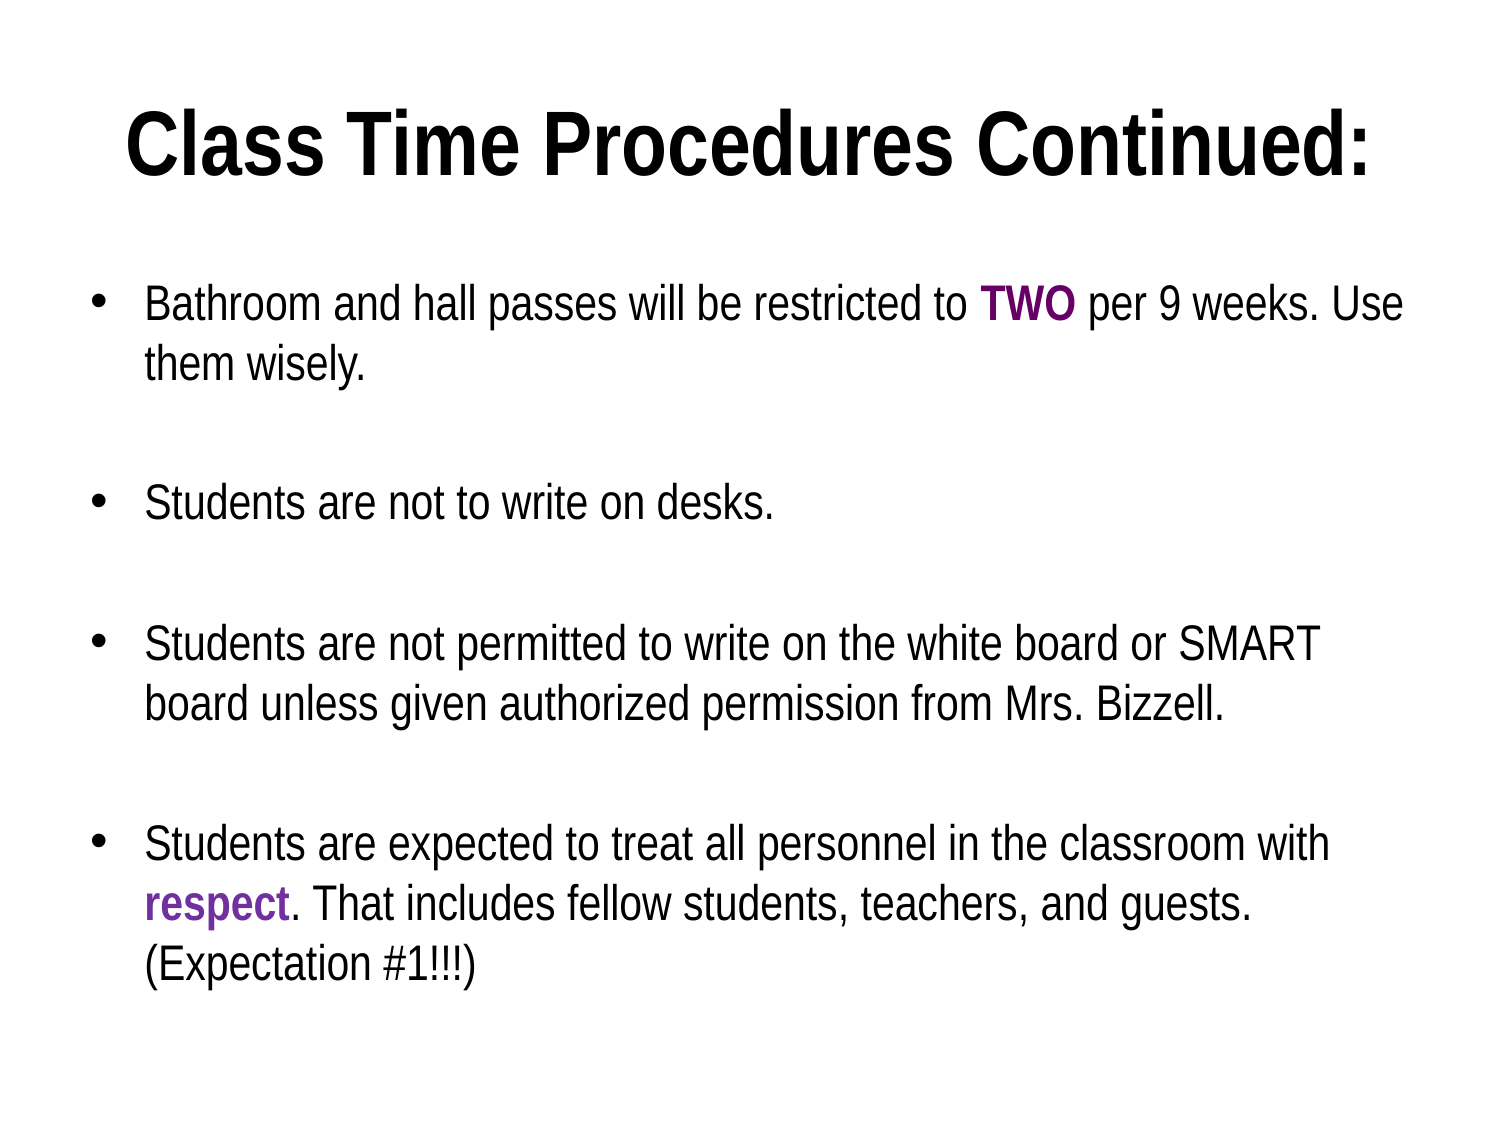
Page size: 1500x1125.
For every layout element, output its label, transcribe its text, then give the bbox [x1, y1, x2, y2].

list Bathroom and hall passes will be restricted to TWO per 9 weeks. Use them wisely. Students are not to write on desks. Students are not permitted to write on the white board or SMART board unless given authorized permission from Mrs. Bizzell. Students are expected to treat all personnel in the classroom with respect. That includes fellow students, teachers, and guests. (Expectation #1!!!) [75, 262, 1425, 1005]
title Class Time Procedures Continued: [75, 45, 1425, 233]
